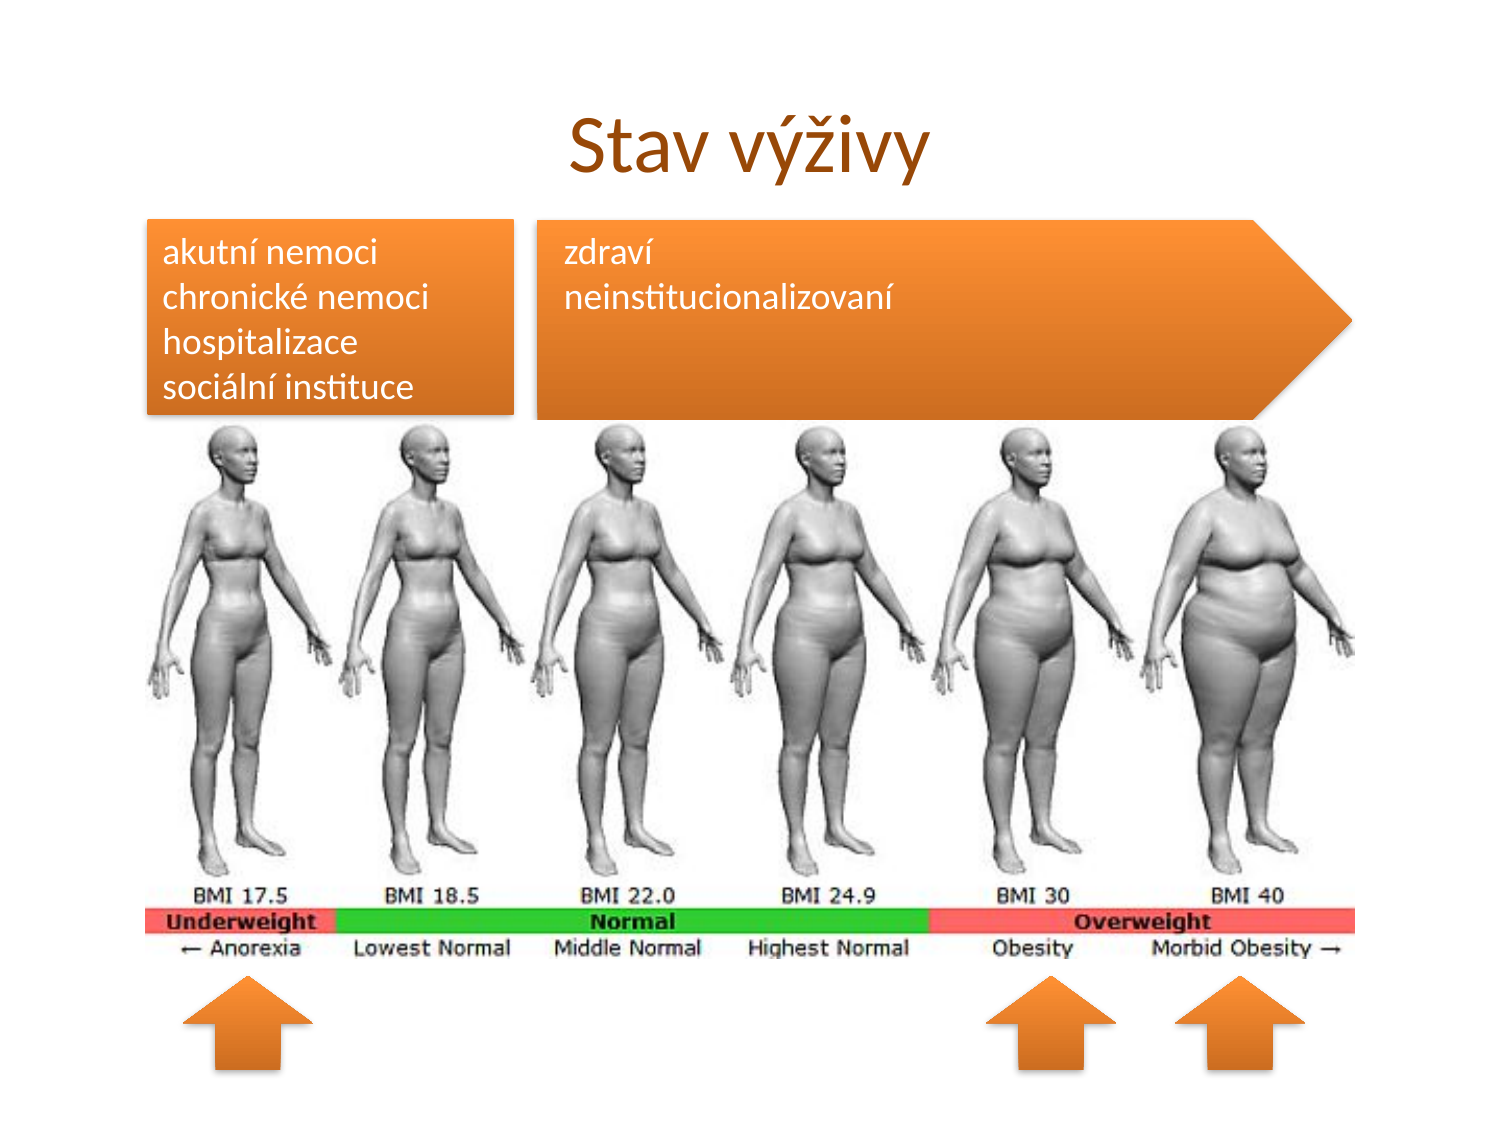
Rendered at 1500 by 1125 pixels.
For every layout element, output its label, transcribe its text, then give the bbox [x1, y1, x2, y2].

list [145, 420, 1355, 959]
text_box [182, 975, 313, 1071]
text_box akutní nemoci chronické nemoci hospitalizace sociální instituce [147, 219, 514, 415]
text_box [986, 975, 1117, 1071]
text_box [1175, 975, 1306, 1071]
title Stav výživy [75, 45, 1425, 233]
text_box zdraví neinstitucionalizovaní [549, 219, 928, 325]
text_box [537, 233, 1353, 419]
